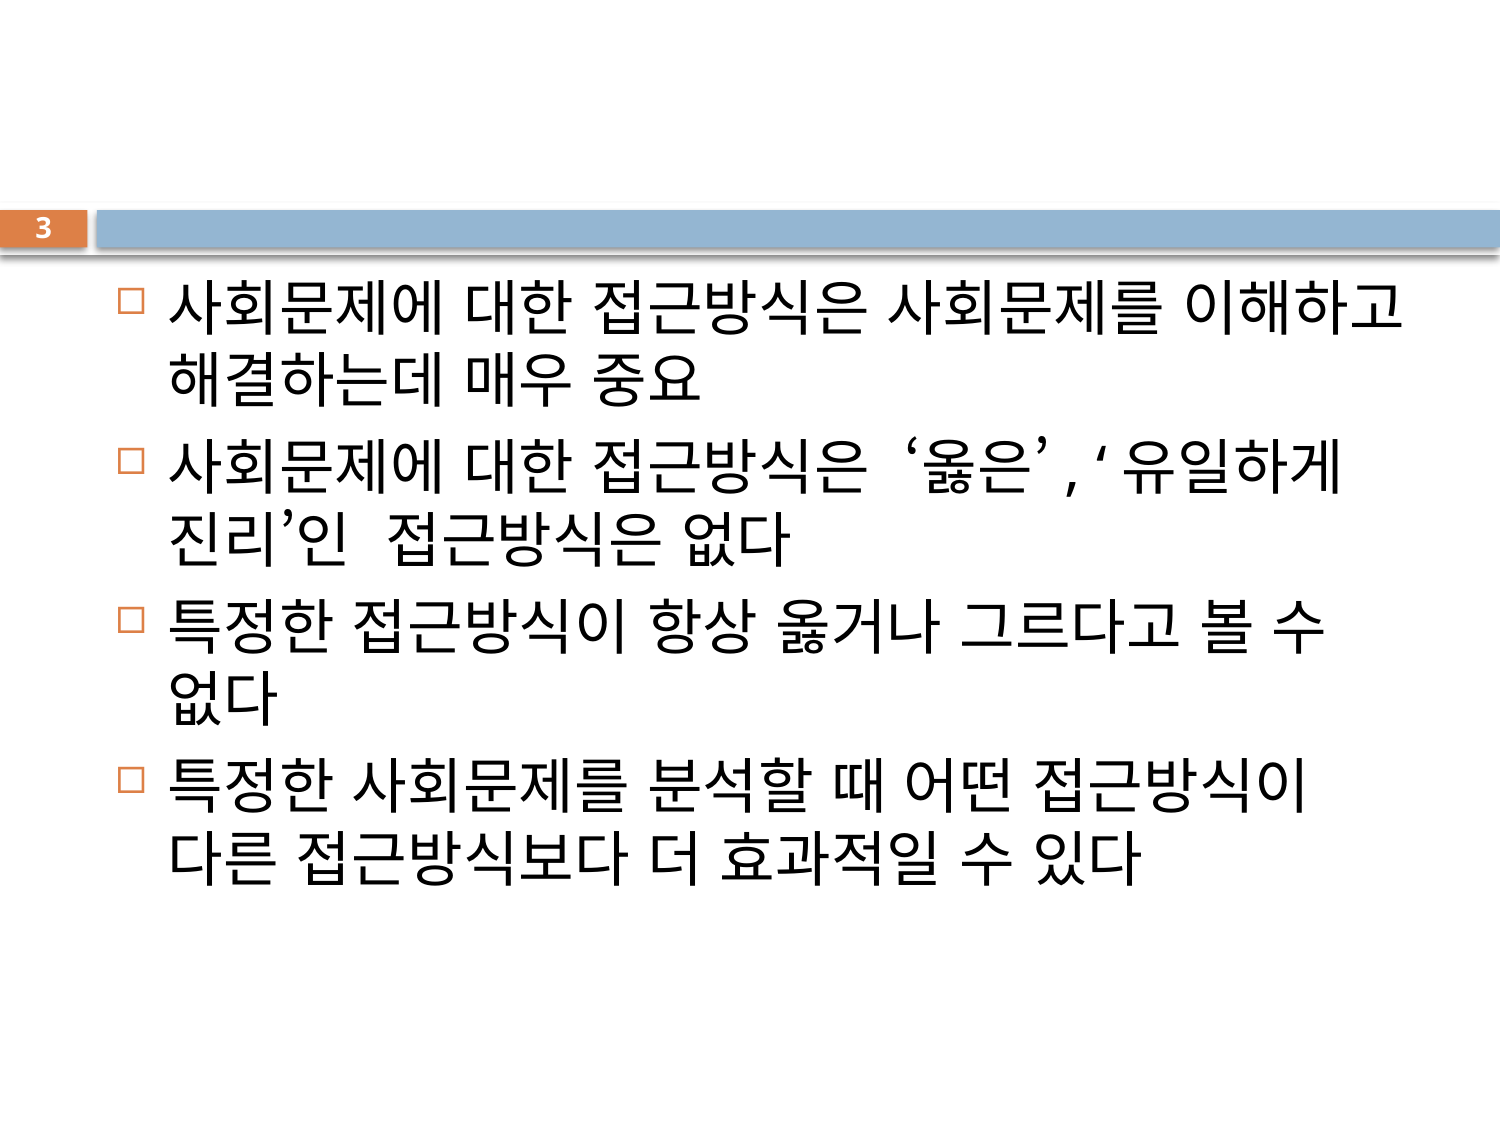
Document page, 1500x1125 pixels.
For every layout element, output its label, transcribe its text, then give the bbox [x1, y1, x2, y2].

list 사회문제에 대한 접근방식은 사회문제를 이해하고 해결하는데 매우 중요 사회문제에 대한 접근방식은 ‘옳은’, ‘유일하게 진리’인 접근방식은 없다 특정한 접근방식이 항상 옳거나 그르다고 볼 수 없다 특정한 사회문제를 분석할 때 어떤 접근방식이 다른 접근방식보다 더 효과적일 수 있다 [100, 262, 1438, 1000]
slide_number 3 [0, 208, 88, 249]
